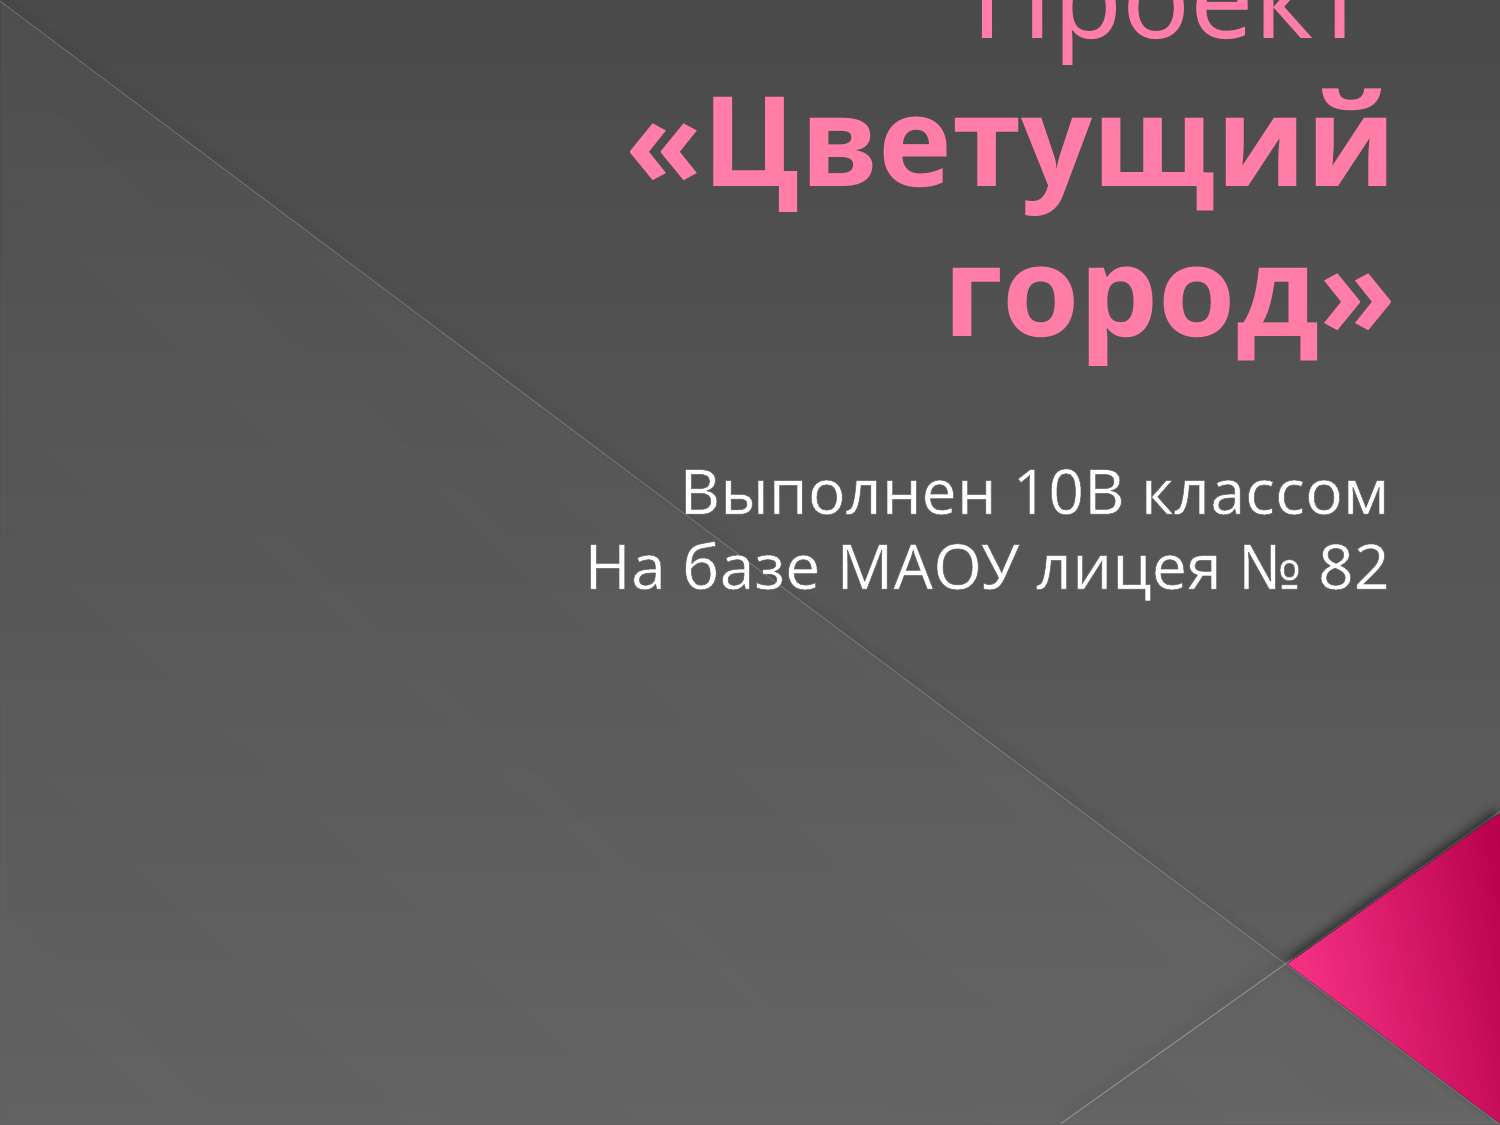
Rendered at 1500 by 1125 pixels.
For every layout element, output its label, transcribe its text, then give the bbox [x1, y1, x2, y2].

subtitle Выполнен 10В классом На базе МАОУ лицея № 82 [88, 444, 1412, 732]
title Проект «Цветущий город» [88, 127, 1412, 369]
